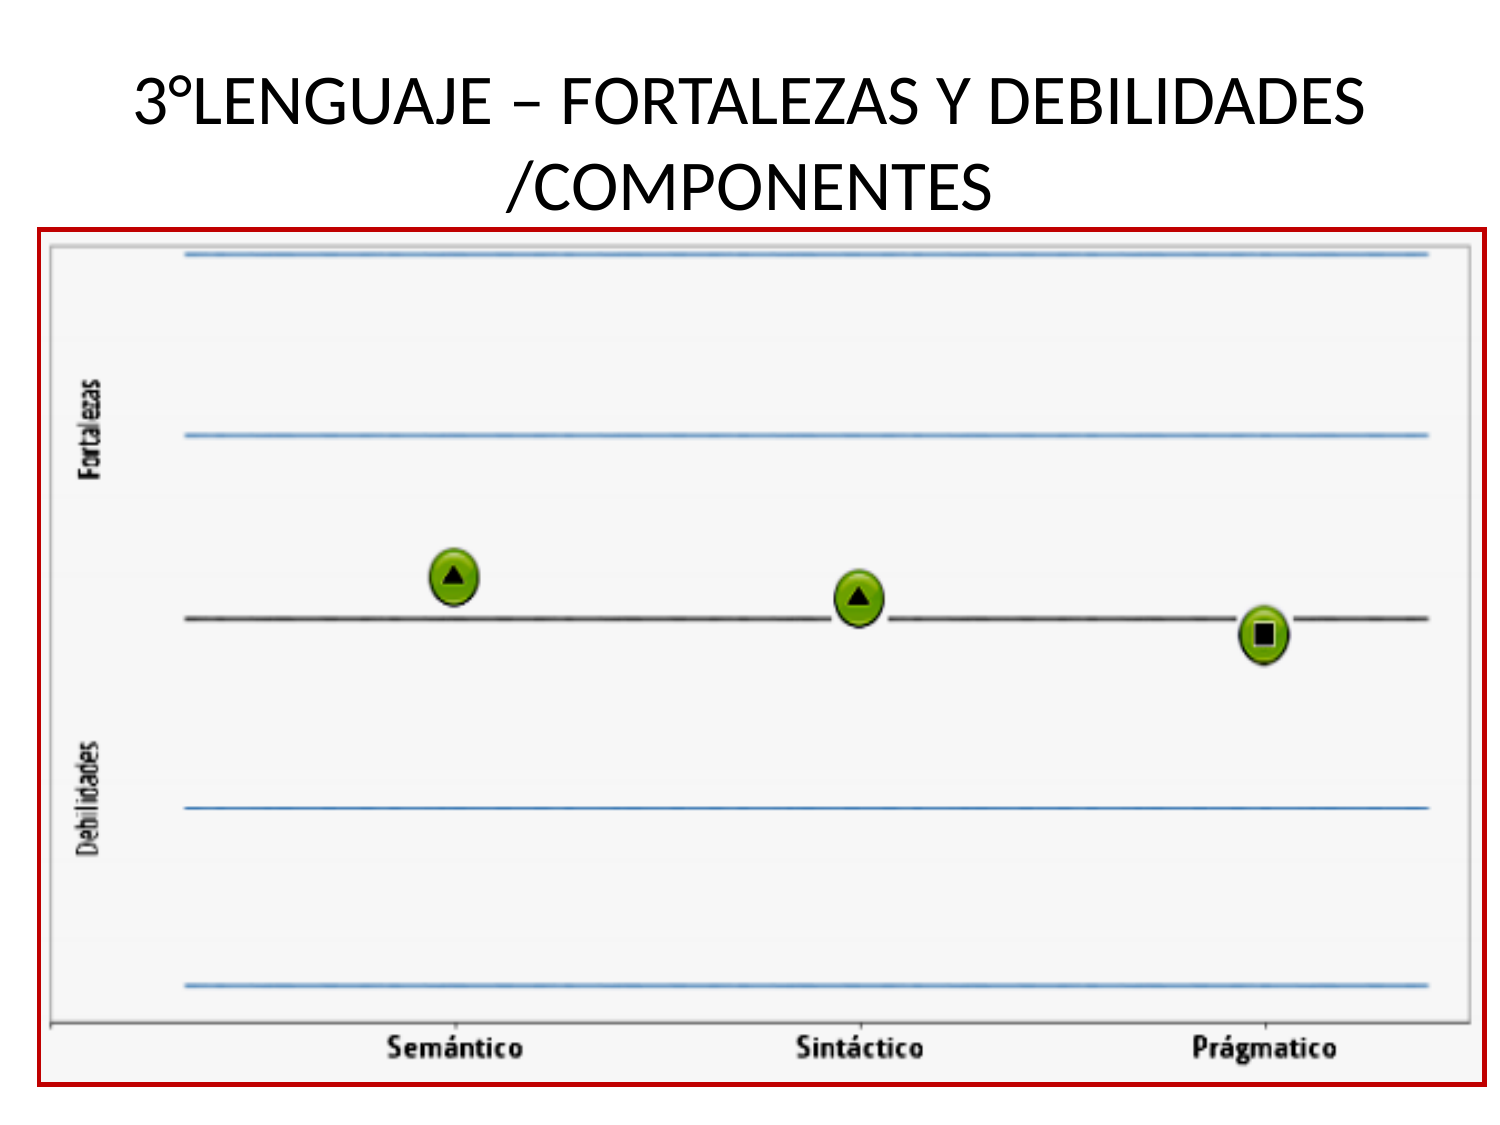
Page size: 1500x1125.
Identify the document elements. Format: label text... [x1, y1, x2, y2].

title 3°LENGUAJE – FORTALEZAS Y DEBILIDADES /COMPONENTES [75, 45, 1425, 227]
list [41, 231, 1483, 1083]
